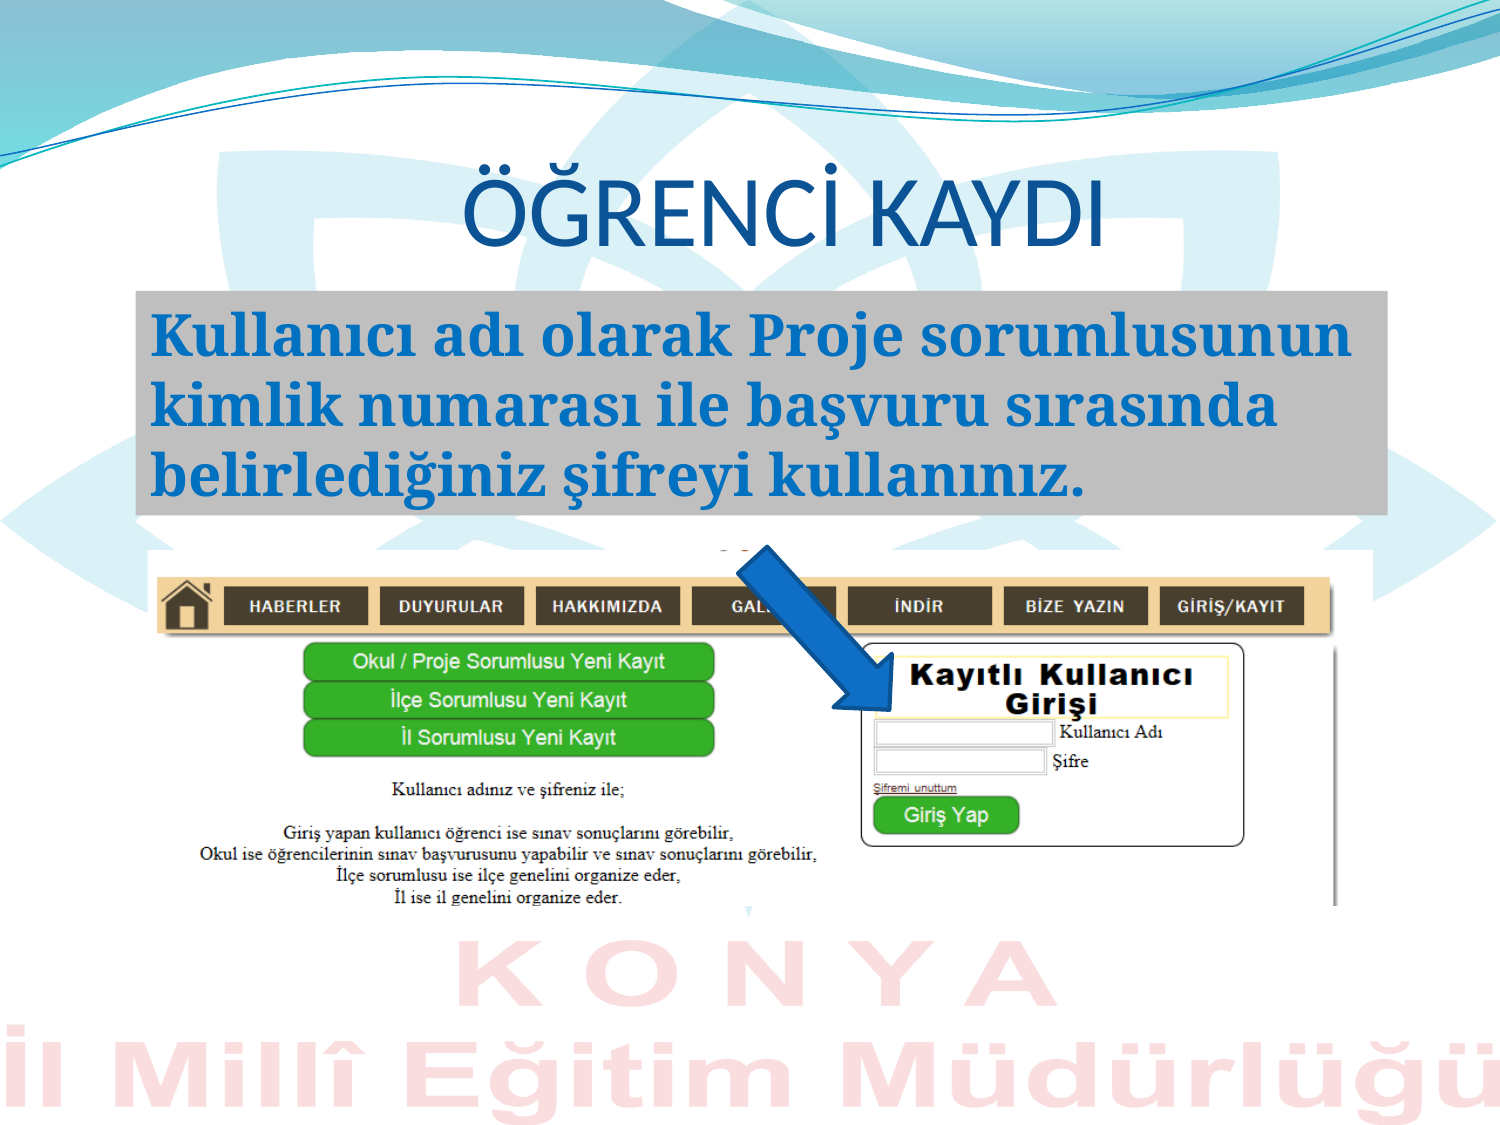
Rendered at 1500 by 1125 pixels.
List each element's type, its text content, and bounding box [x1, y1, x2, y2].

text_box Kullanıcı adı olarak Proje sorumlusunun kimlik numarası ile başvuru sırasında belirlediğiniz şifreyi kullanınız. [135, 290, 1388, 516]
text_box [761, 544, 773, 549]
title ÖĞRENCİ KAYDI [135, 137, 1436, 268]
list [147, 550, 1374, 906]
